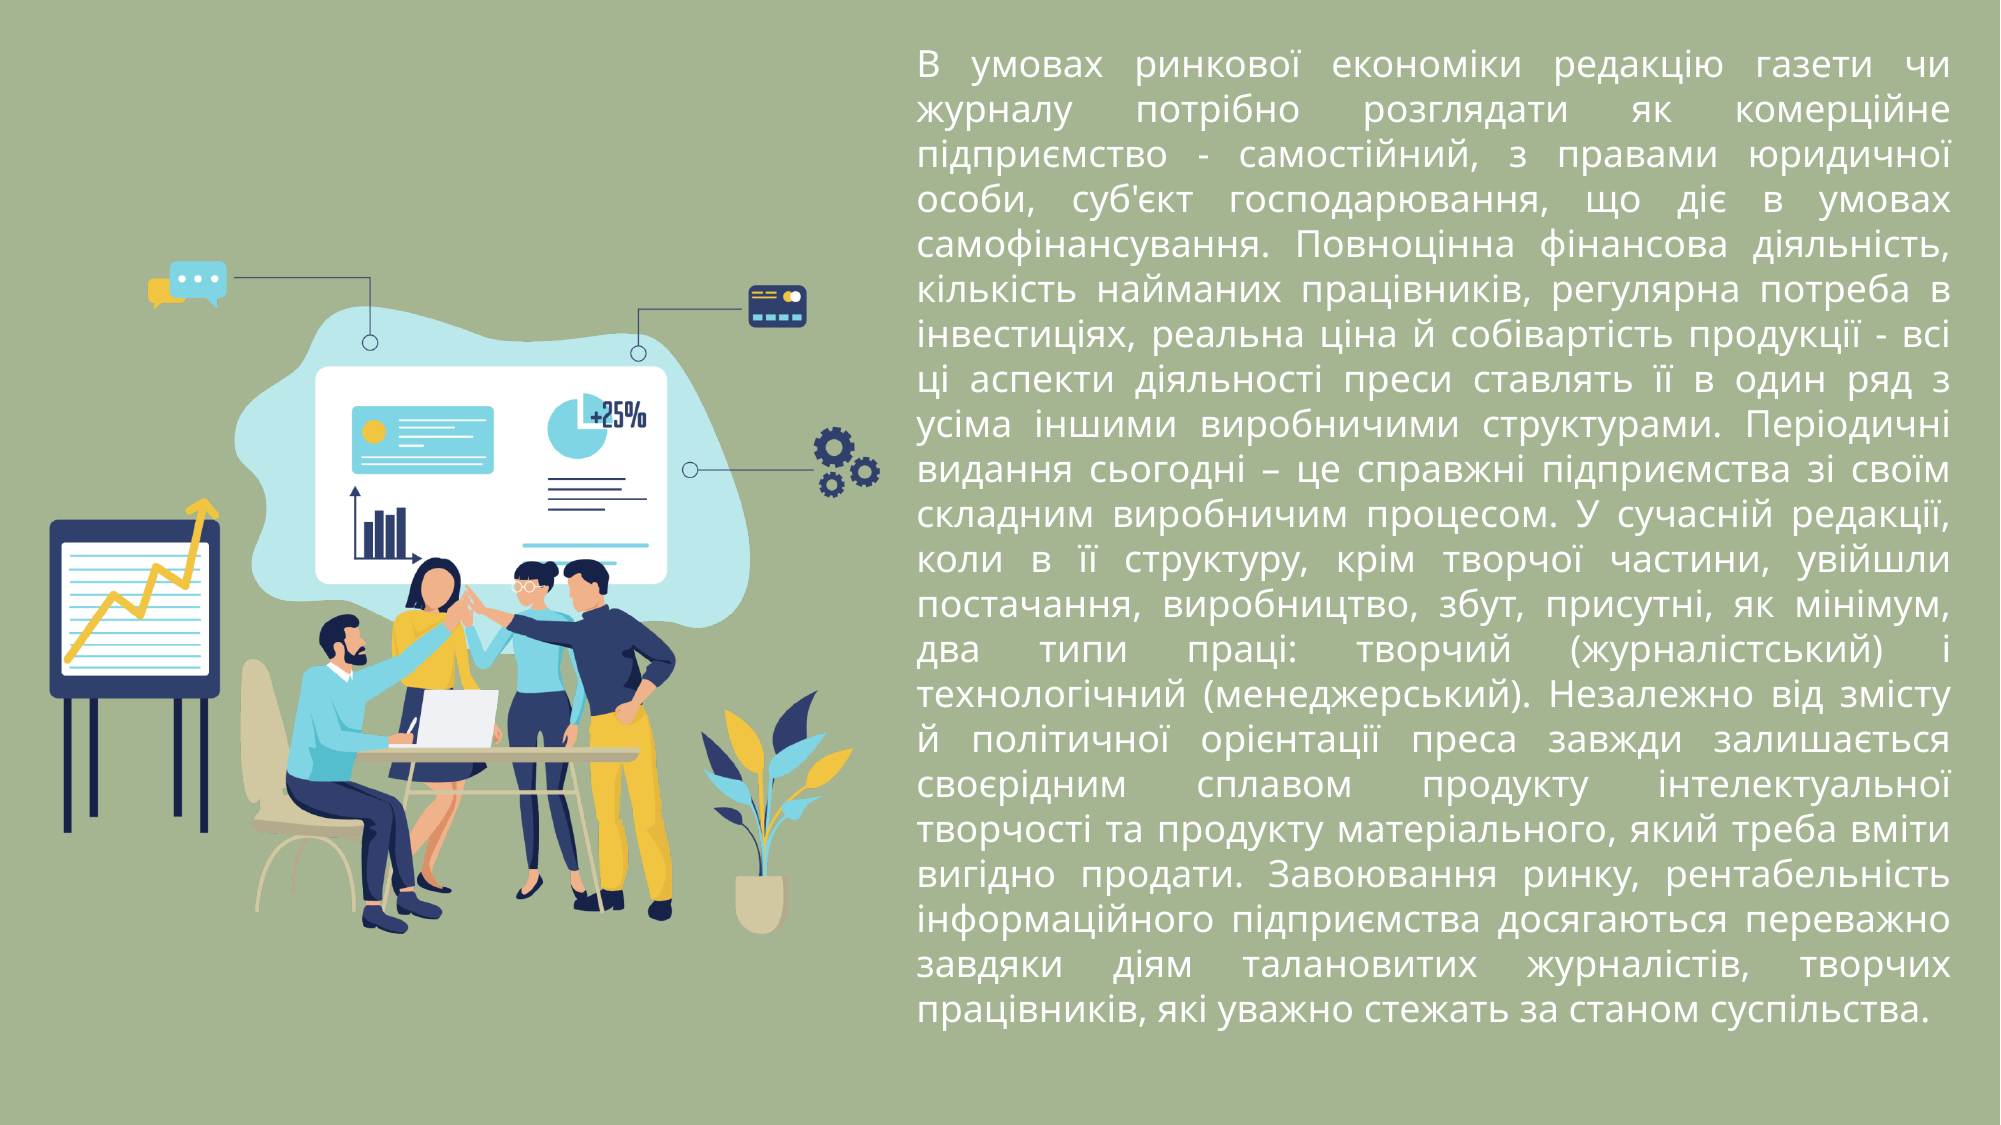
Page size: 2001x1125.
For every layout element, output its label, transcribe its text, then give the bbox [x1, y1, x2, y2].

picture [49, 260, 880, 934]
text_box В умовах ринкової економіки редакцію газети чи журналу потрібно розглядати як комерційне підприємство - самостійний, з правами юридичної особи, суб'єкт господарювання, що діє в умовах самофінансування. Повноцінна фінансова діяльність, кількість найманих працівників, регулярна потреба в інвестиціях, реальна ціна й собівартість продукції - всі ці аспекти діяльності преси ставлять її в один ряд з усіма іншими виробничими структурами. Періодичні видання сьогодні – це справжні підприємства зі своїм складним виробничим процесом. У сучасній редакції, коли в її структуру, крім творчої частини, увійшли постачання, виробництво, збут, присутні, як мінімум, два типи праці: творчий (журналістський) і технологічний (менеджерський). Незалежно від змісту й політичної орієнтації преса завжди залишається своєрідним сплавом продукту інтелектуальної творчості та продукту матеріального, який треба вміти вигідно продати. Завоювання ринку, рентабельність інформаційного підприємства досягаються переважно завдяки діям талановитих журналістів, творчих працівників, які уважно стежать за станом суспільства. [901, 32, 1967, 1038]
